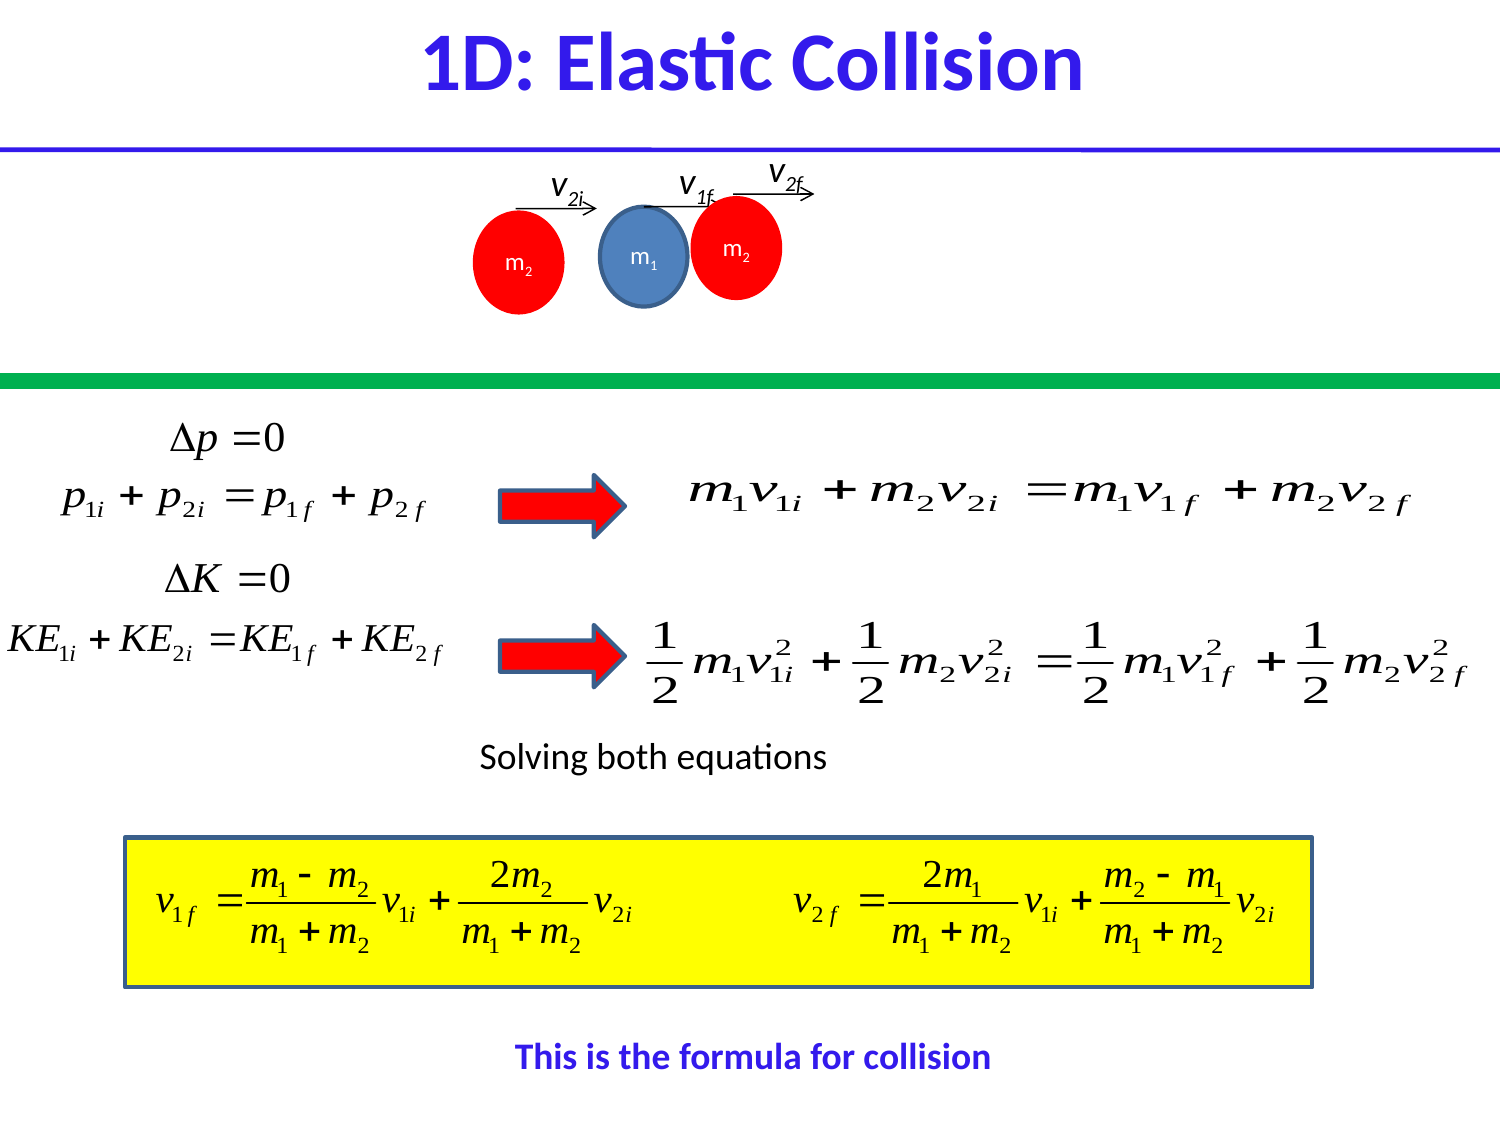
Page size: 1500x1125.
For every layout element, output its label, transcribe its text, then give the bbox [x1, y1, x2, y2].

text_box Solving both equations [464, 724, 843, 785]
text_box 1D: Elastic Collision [404, 0, 1101, 115]
text_box [497, 472, 628, 540]
text_box [497, 622, 628, 690]
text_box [637, 610, 1480, 713]
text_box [787, 849, 1283, 963]
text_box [677, 462, 1426, 526]
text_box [149, 849, 642, 963]
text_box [0, 612, 453, 676]
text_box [474, 151, 596, 313]
text_box [0, 373, 1500, 389]
text_box This is the formula for collision [499, 1024, 1013, 1085]
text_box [599, 149, 693, 307]
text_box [156, 553, 298, 604]
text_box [692, 137, 820, 299]
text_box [162, 412, 292, 470]
text_box [123, 835, 1314, 989]
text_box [49, 467, 438, 531]
